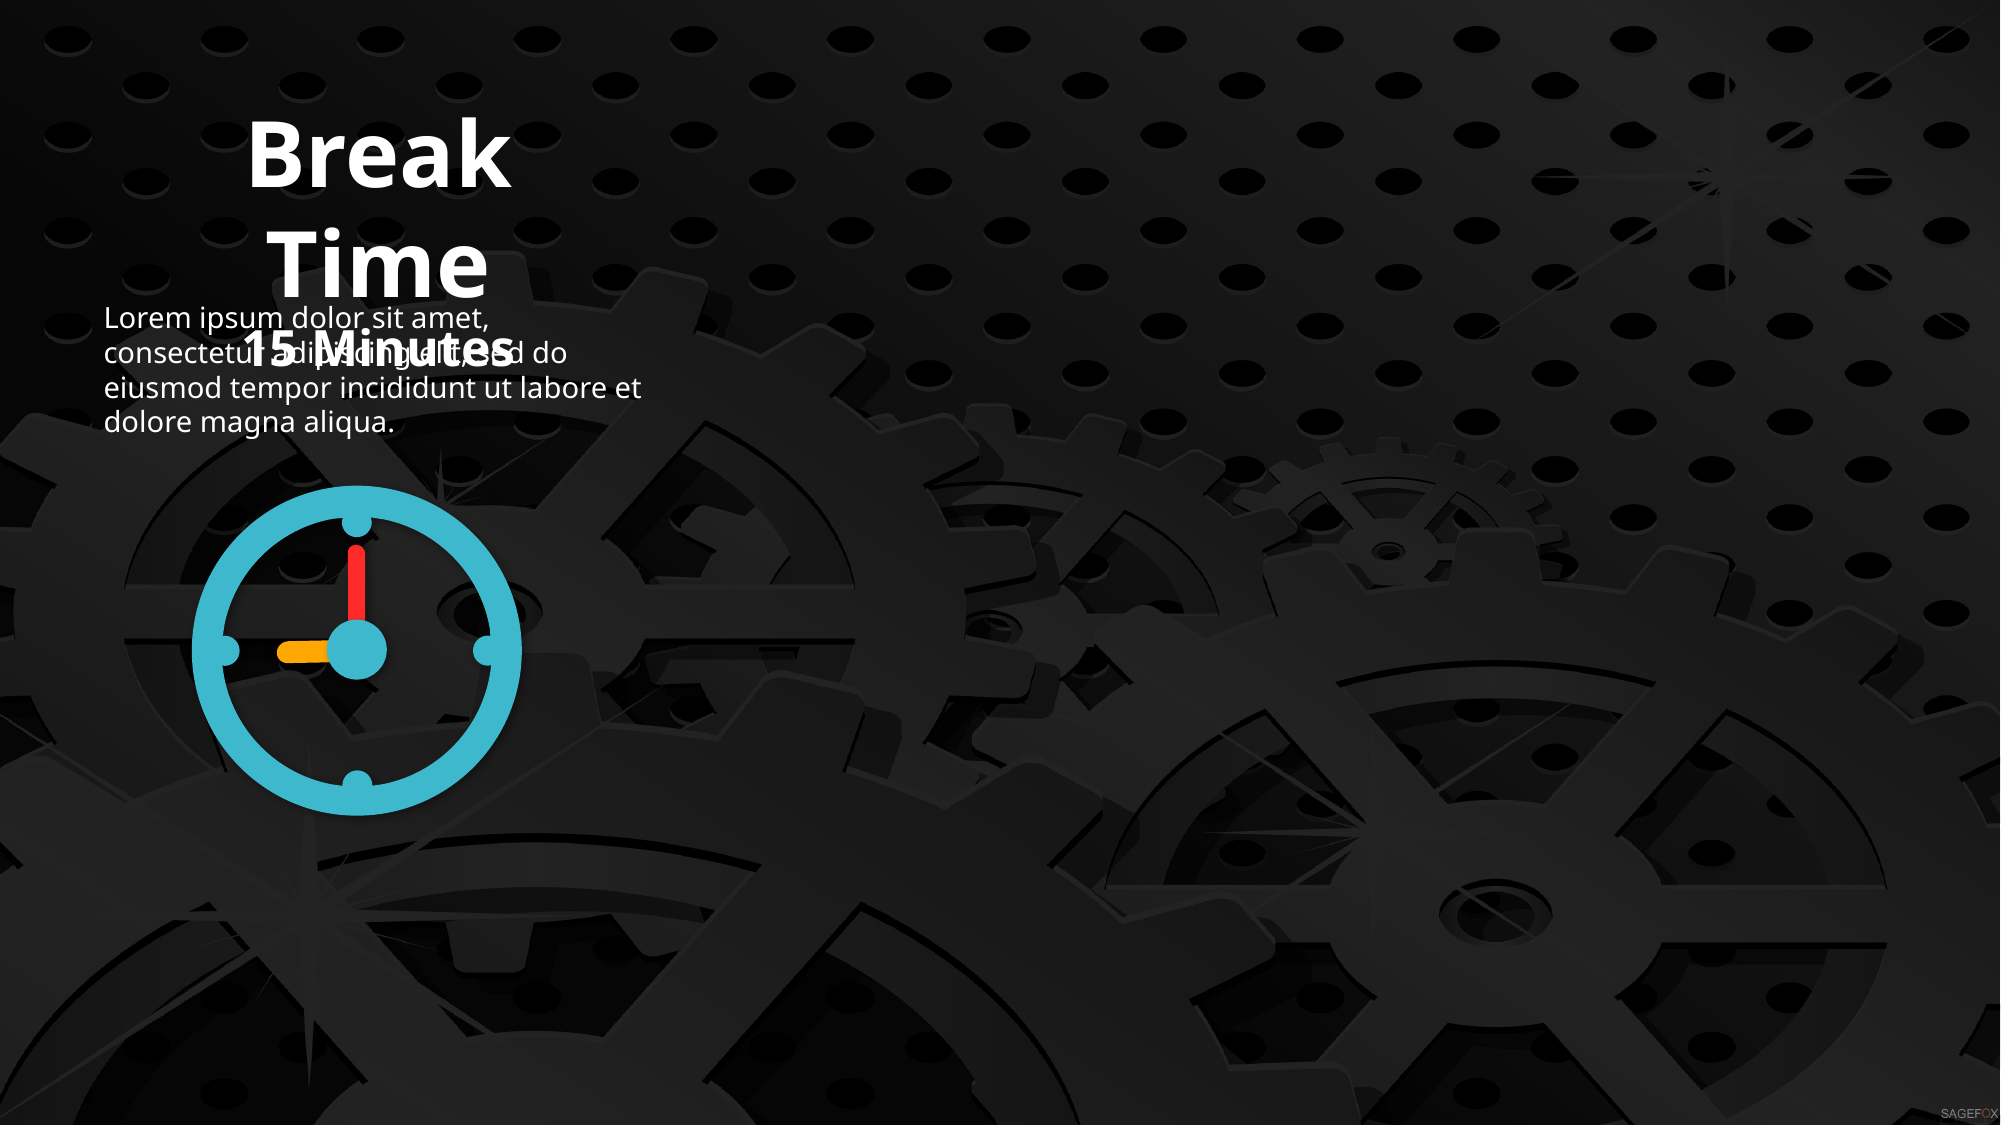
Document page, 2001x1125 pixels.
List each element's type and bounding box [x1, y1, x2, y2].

text_box [306, 672, 395, 753]
text_box [88, 88, 659, 413]
text_box [0, 0, 2000, 1125]
text_box [190, 484, 523, 817]
text_box [306, 556, 395, 618]
text_box [278, 618, 446, 672]
